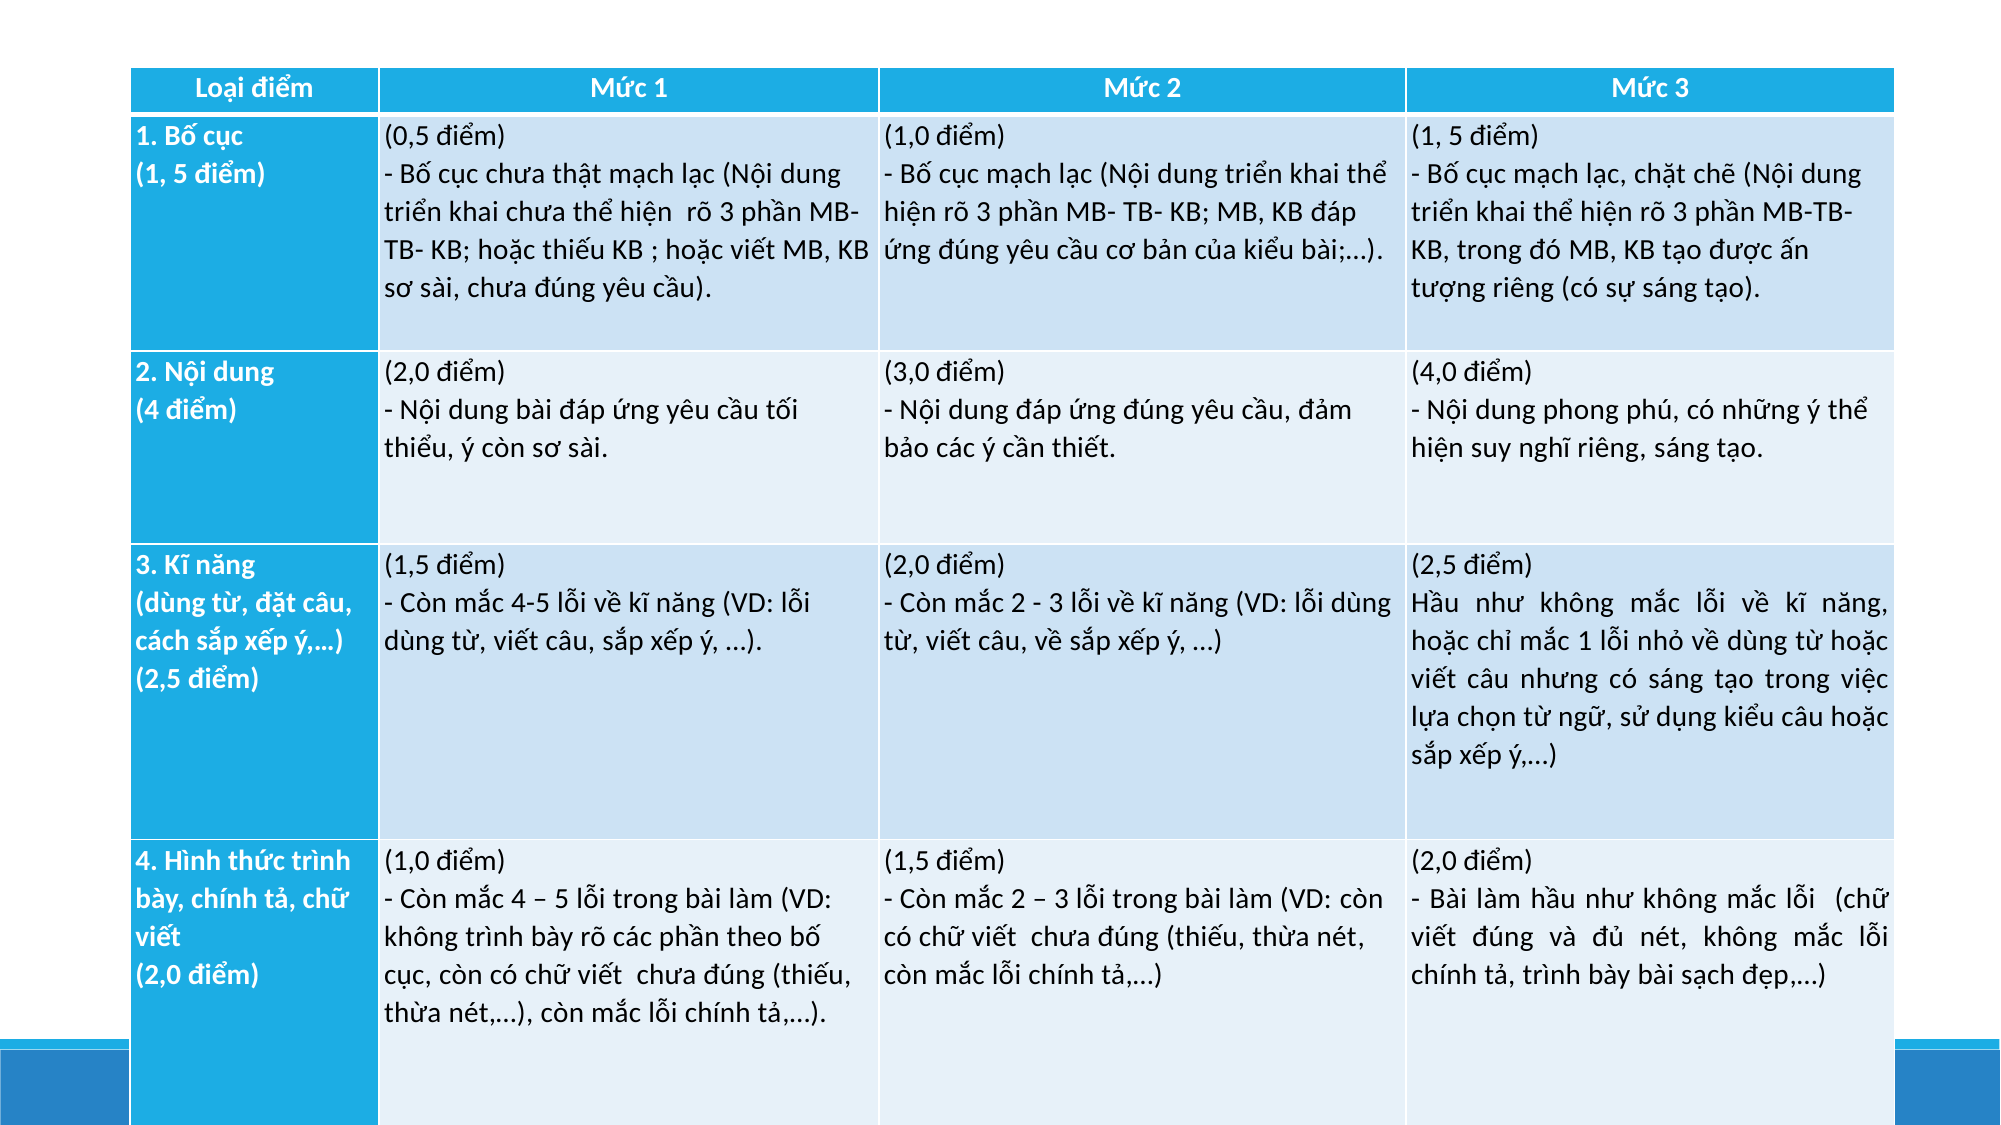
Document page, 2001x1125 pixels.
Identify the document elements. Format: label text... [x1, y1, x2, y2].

table_header Mức 2 [880, 68, 1405, 112]
table_cell (2,5 điểm) Hầu như không mắc lỗi về kĩ năng, hoặc chỉ mắc 1 lỗi nhỏ về dùng từ hoặc viết câu nhưng có sáng tạo trong việc lựa chọn từ ngữ, sử dụng kiểu câu hoặc sắp xếp ý,…) [1407, 545, 1894, 839]
table_cell (2,0 điểm) - Nội dung bài đáp ứng yêu cầu tối thiểu, ý còn sơ sài. [380, 352, 878, 543]
table_cell (1,5 điểm) - Còn mắc 2 – 3 lỗi trong bài làm (VD: còn có chữ viết chưa đúng (thiếu, thừa nét, còn mắc lỗi chính tả,…) [880, 840, 1405, 1125]
table_cell (4,0 điểm) - Nội dung phong phú, có những ý thể hiện suy nghĩ riêng, sáng tạo. [1407, 352, 1894, 543]
table_cell (3,0 điểm) - Nội dung đáp ứng đúng yêu cầu, đảm bảo các ý cần thiết. [880, 352, 1405, 543]
table_cell (1,5 điểm) - Còn mắc 4-5 lỗi về kĩ năng (VD: lỗi dùng từ, viết câu, sắp xếp ý, …). [380, 545, 878, 839]
table_cell (2,0 điểm) - Bài làm hầu như không mắc lỗi (chữ viết đúng và đủ nét, không mắc lỗi chính tả, trình bày bài sạch đẹp,…) [1407, 840, 1894, 1125]
table_cell 4. Hình thức trình bày, chính tả, chữ viết (2,0 điểm) [131, 840, 378, 1125]
table_cell (1,0 điểm) - Bố cục mạch lạc (Nội dung triển khai thể hiện rõ 3 phần MB- TB- KB; MB, KB đáp ứng đúng yêu cầu cơ bản của kiểu bài;…). [880, 117, 1405, 350]
table_header Loại điểm [131, 68, 378, 112]
table_cell 2. Nội dung (4 điểm) [131, 352, 378, 543]
table_cell (1, 5 điểm) - Bố cục mạch lạc, chặt chẽ (Nội dung triển khai thể hiện rõ 3 phần MB-TB-KB, trong đó MB, KB tạo được ấn tượng riêng (có sự sáng tạo). [1407, 117, 1894, 350]
table_header Mức 1 [380, 68, 878, 112]
table_cell (0,5 điểm) - Bố cục chưa thật mạch lạc (Nội dung triển khai chưa thể hiện rõ 3 phần MB- TB- KB; hoặc thiếu KB ; hoặc viết MB, KB sơ sài, chưa đúng yêu cầu). [380, 117, 878, 350]
table_cell 1. Bố cục (1, 5 điểm) [131, 117, 378, 350]
table_cell (1,0 điểm) - Còn mắc 4 – 5 lỗi trong bài làm (VD: không trình bày rõ các phần theo bố cục, còn có chữ viết chưa đúng (thiếu, thừa nét,…), còn mắc lỗi chính tả,…). [380, 840, 878, 1125]
table_header Mức 3 [1407, 68, 1894, 112]
table_cell (2,0 điểm) - Còn mắc 2 - 3 lỗi về kĩ năng (VD: lỗi dùng từ, viết câu, về sắp xếp ý, …) [880, 545, 1405, 839]
table_cell 3. Kĩ năng (dùng từ, đặt câu, cách sắp xếp ý,…) (2,5 điểm) [131, 545, 378, 839]
